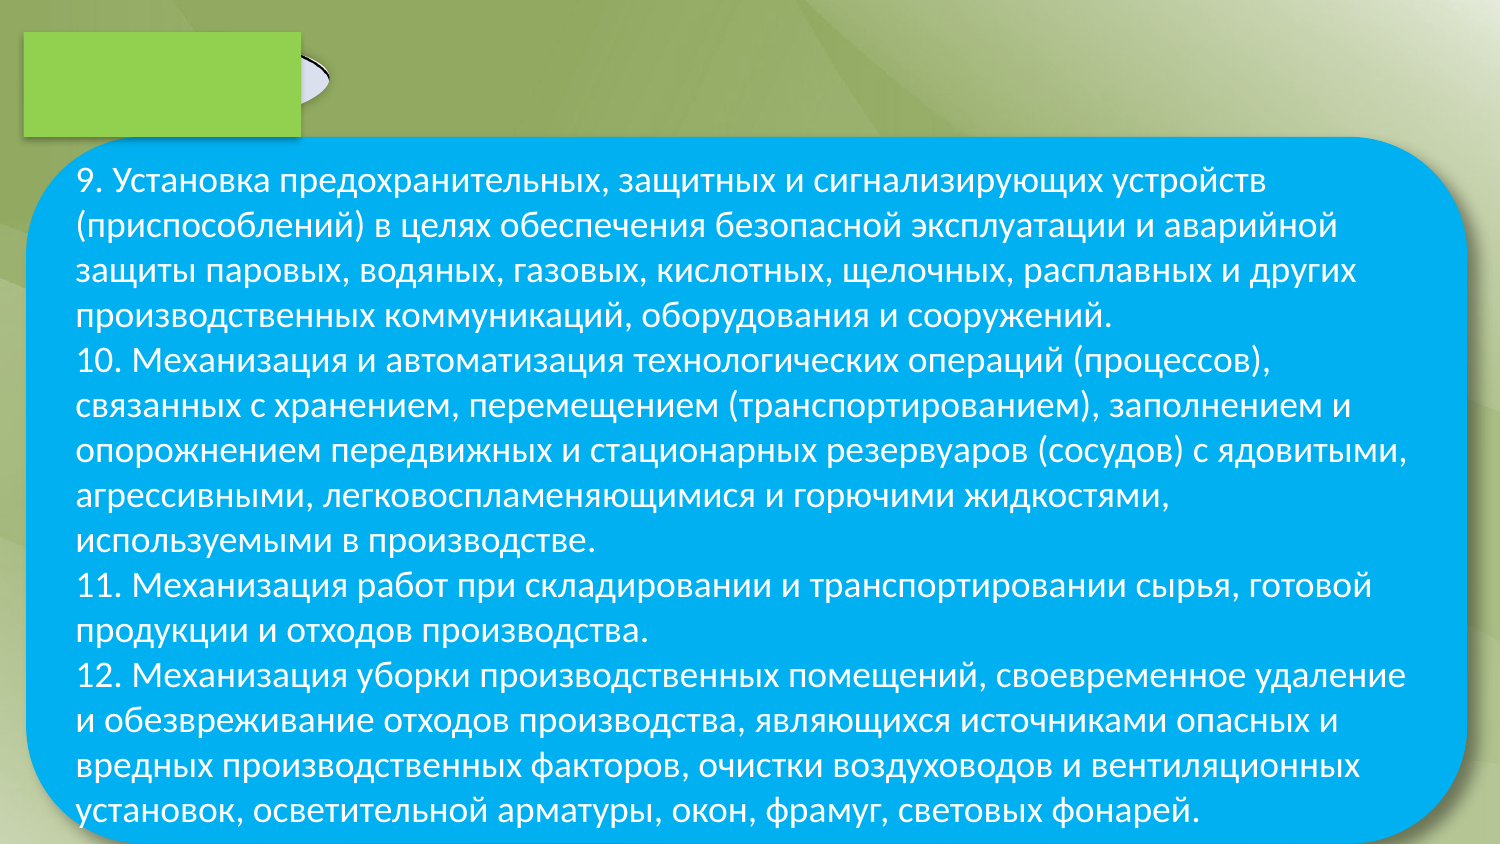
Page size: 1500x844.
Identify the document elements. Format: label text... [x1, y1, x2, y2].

text_box [23, 32, 302, 137]
text_box 9. Установка предохранительных, защитных и сигнализирующих устройств (приспособлений) в целях обеспечения безопасной эксплуатации и аварийной защиты паровых, водяных, газовых, кислотных, щелочных, расплавных и других производственных коммуникаций, оборудования и сооружений. 10. Механизация и автоматизация технологических операций (процессов), связанных с хранением, перемещением (транспортированием), заполнением и опорожнением передвижных и стационарных резервуаров (сосудов) с ядовитыми, агрессивными, легковоспламеняющимися и горючими жидкостями, используемыми в производстве. 11. Механизация работ при складировании и транспортировании сырья, готовой продукции и отходов производства. 12. Механизация уборки производственных помещений, своевременное удаление и обезвреживание отходов производства, являющихся источниками опасных и вредных производственных факторов, очистки воздуховодов и вентиляционных установок, осветительной арматуры, окон, фрамуг, световых фонарей. [26, 136, 1468, 844]
picture [302, 55, 330, 104]
